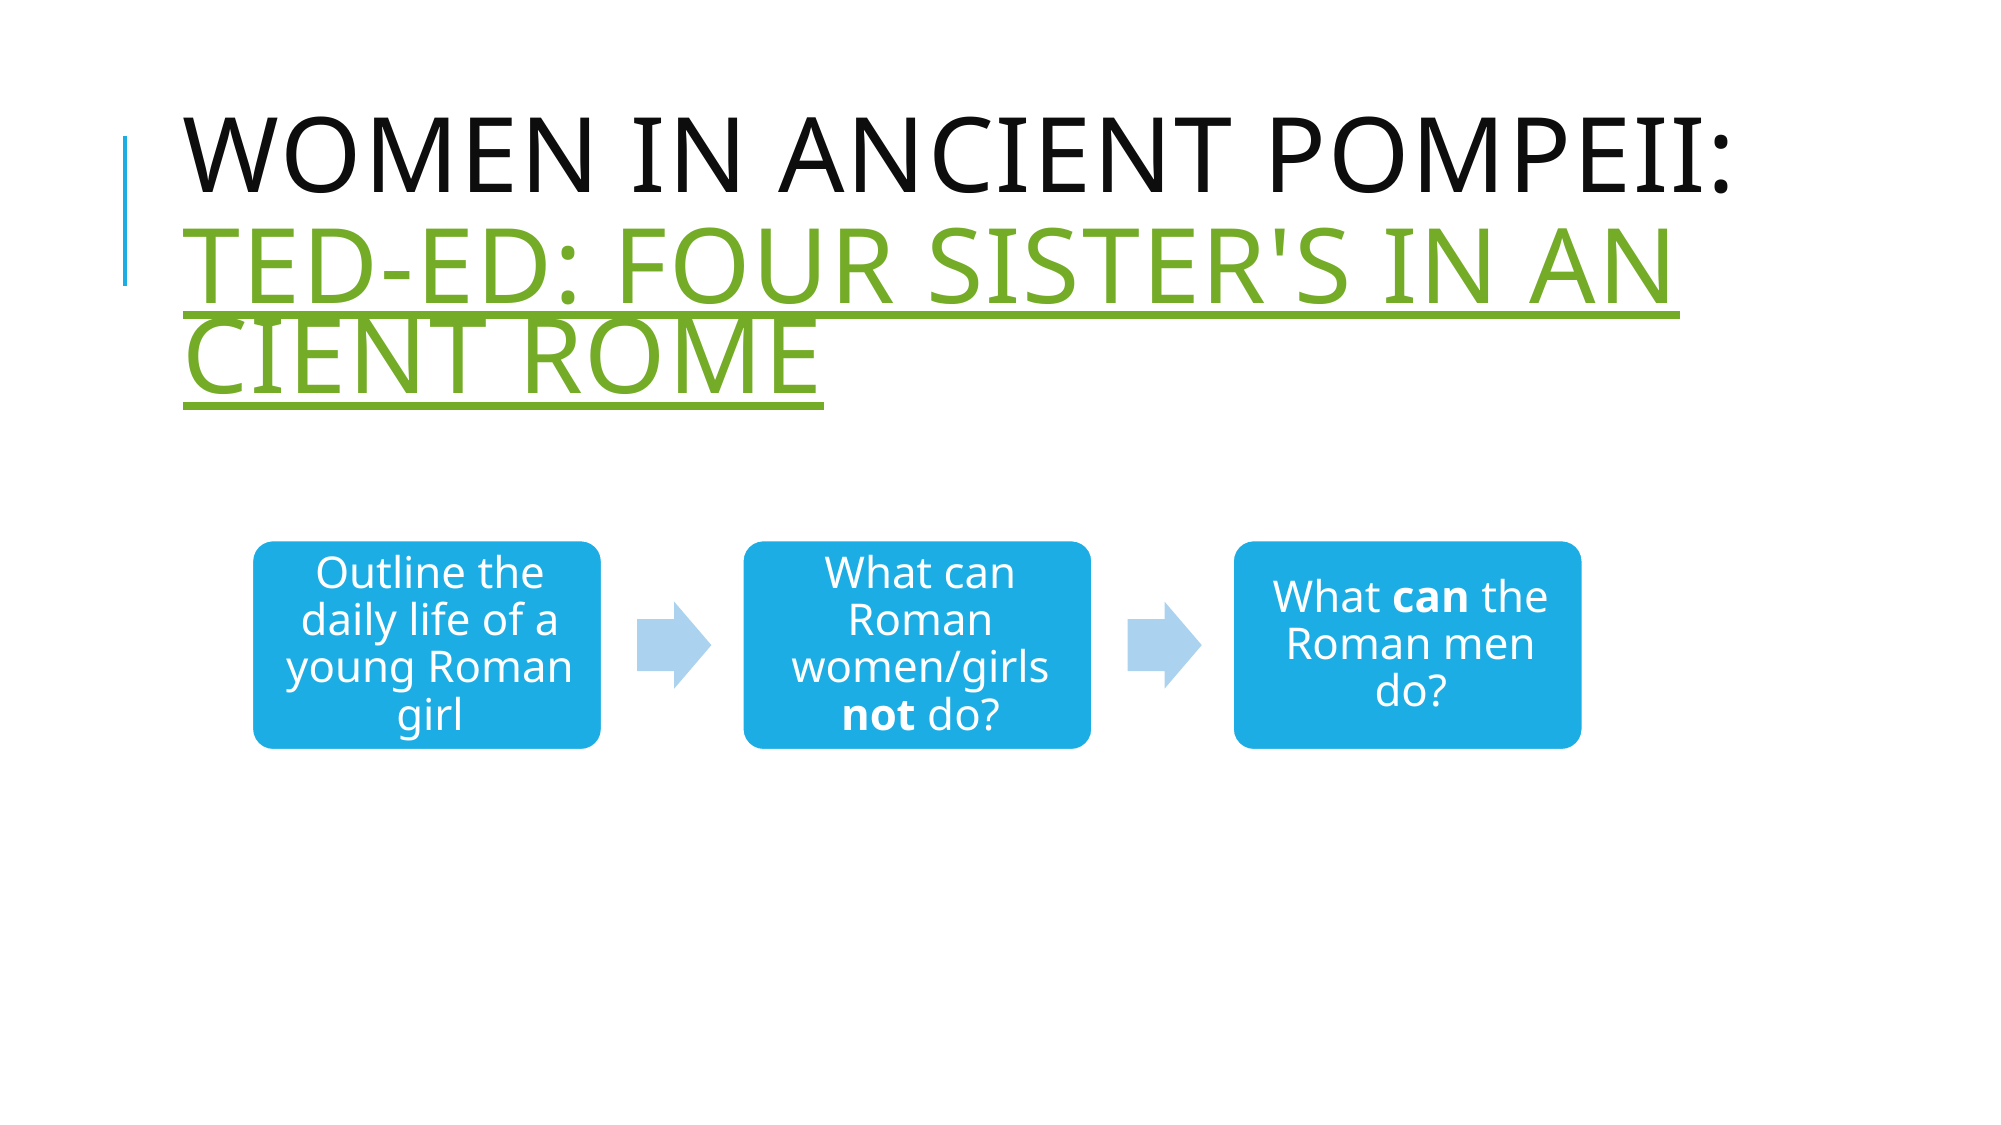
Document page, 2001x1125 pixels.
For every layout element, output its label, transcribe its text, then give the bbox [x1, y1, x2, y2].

title Women in Ancient Pompeii: Ted-Ed: Four Sister's in Ancient Rome [168, 96, 1763, 342]
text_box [250, 200, 1585, 1090]
